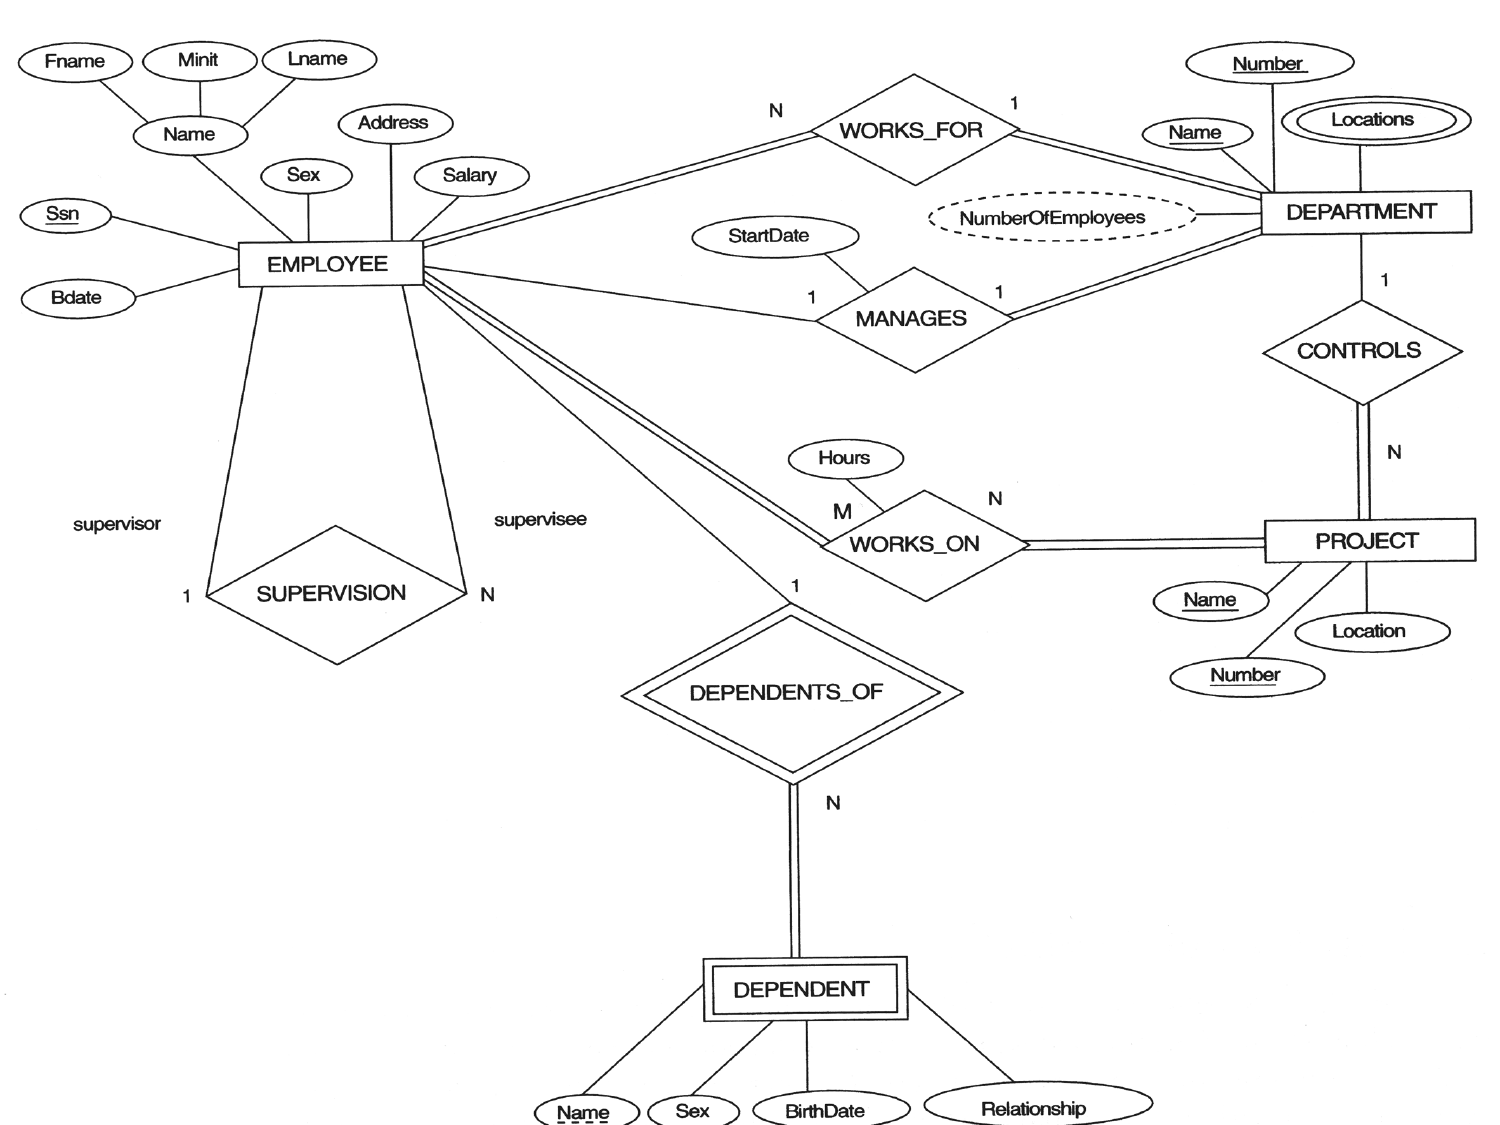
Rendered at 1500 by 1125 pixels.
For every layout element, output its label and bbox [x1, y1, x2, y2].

list [0, 0, 1500, 1125]
